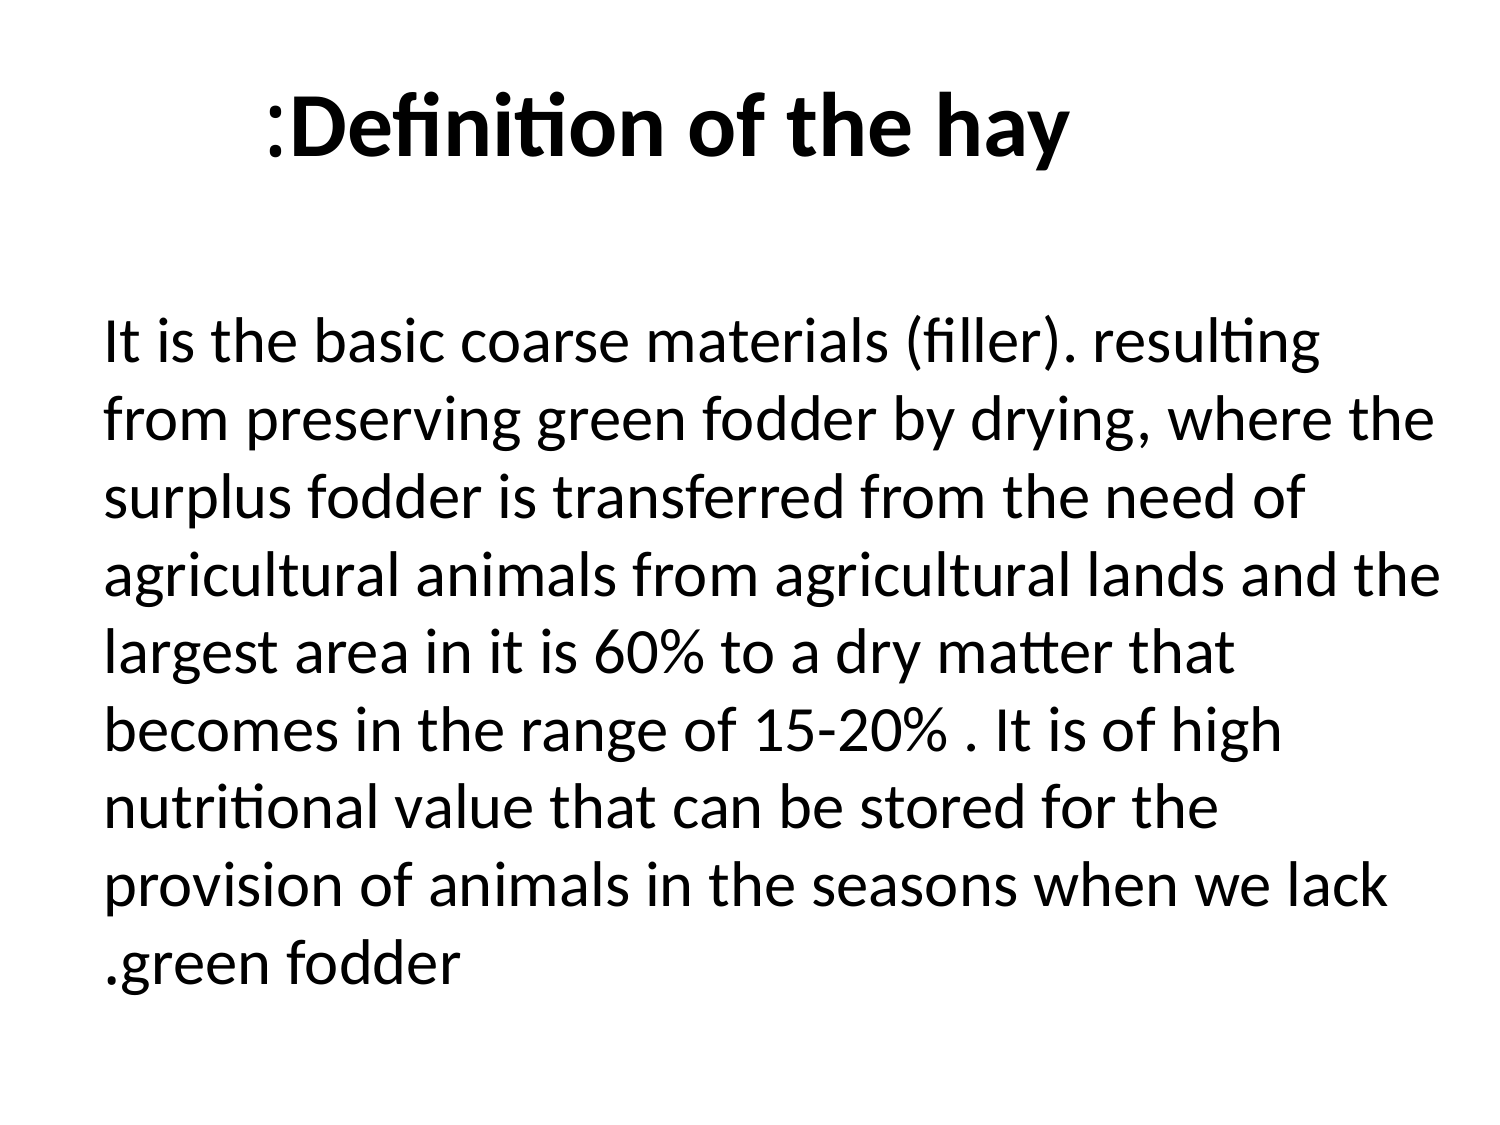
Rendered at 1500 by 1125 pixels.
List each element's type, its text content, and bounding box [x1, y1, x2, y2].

subtitle It is the basic coarse materials (filler). resulting from preserving green fodder by drying, where the surplus fodder is transferred from the need of agricultural animals from agricultural lands and the largest area in it is 60% to a dry matter that becomes in the range of 15-20% . It is of high nutritional value that can be stored for the provision of animals in the seasons when we lack green fodder. [88, 290, 1459, 1012]
title Definition of the hay: [17, 54, 1293, 296]
